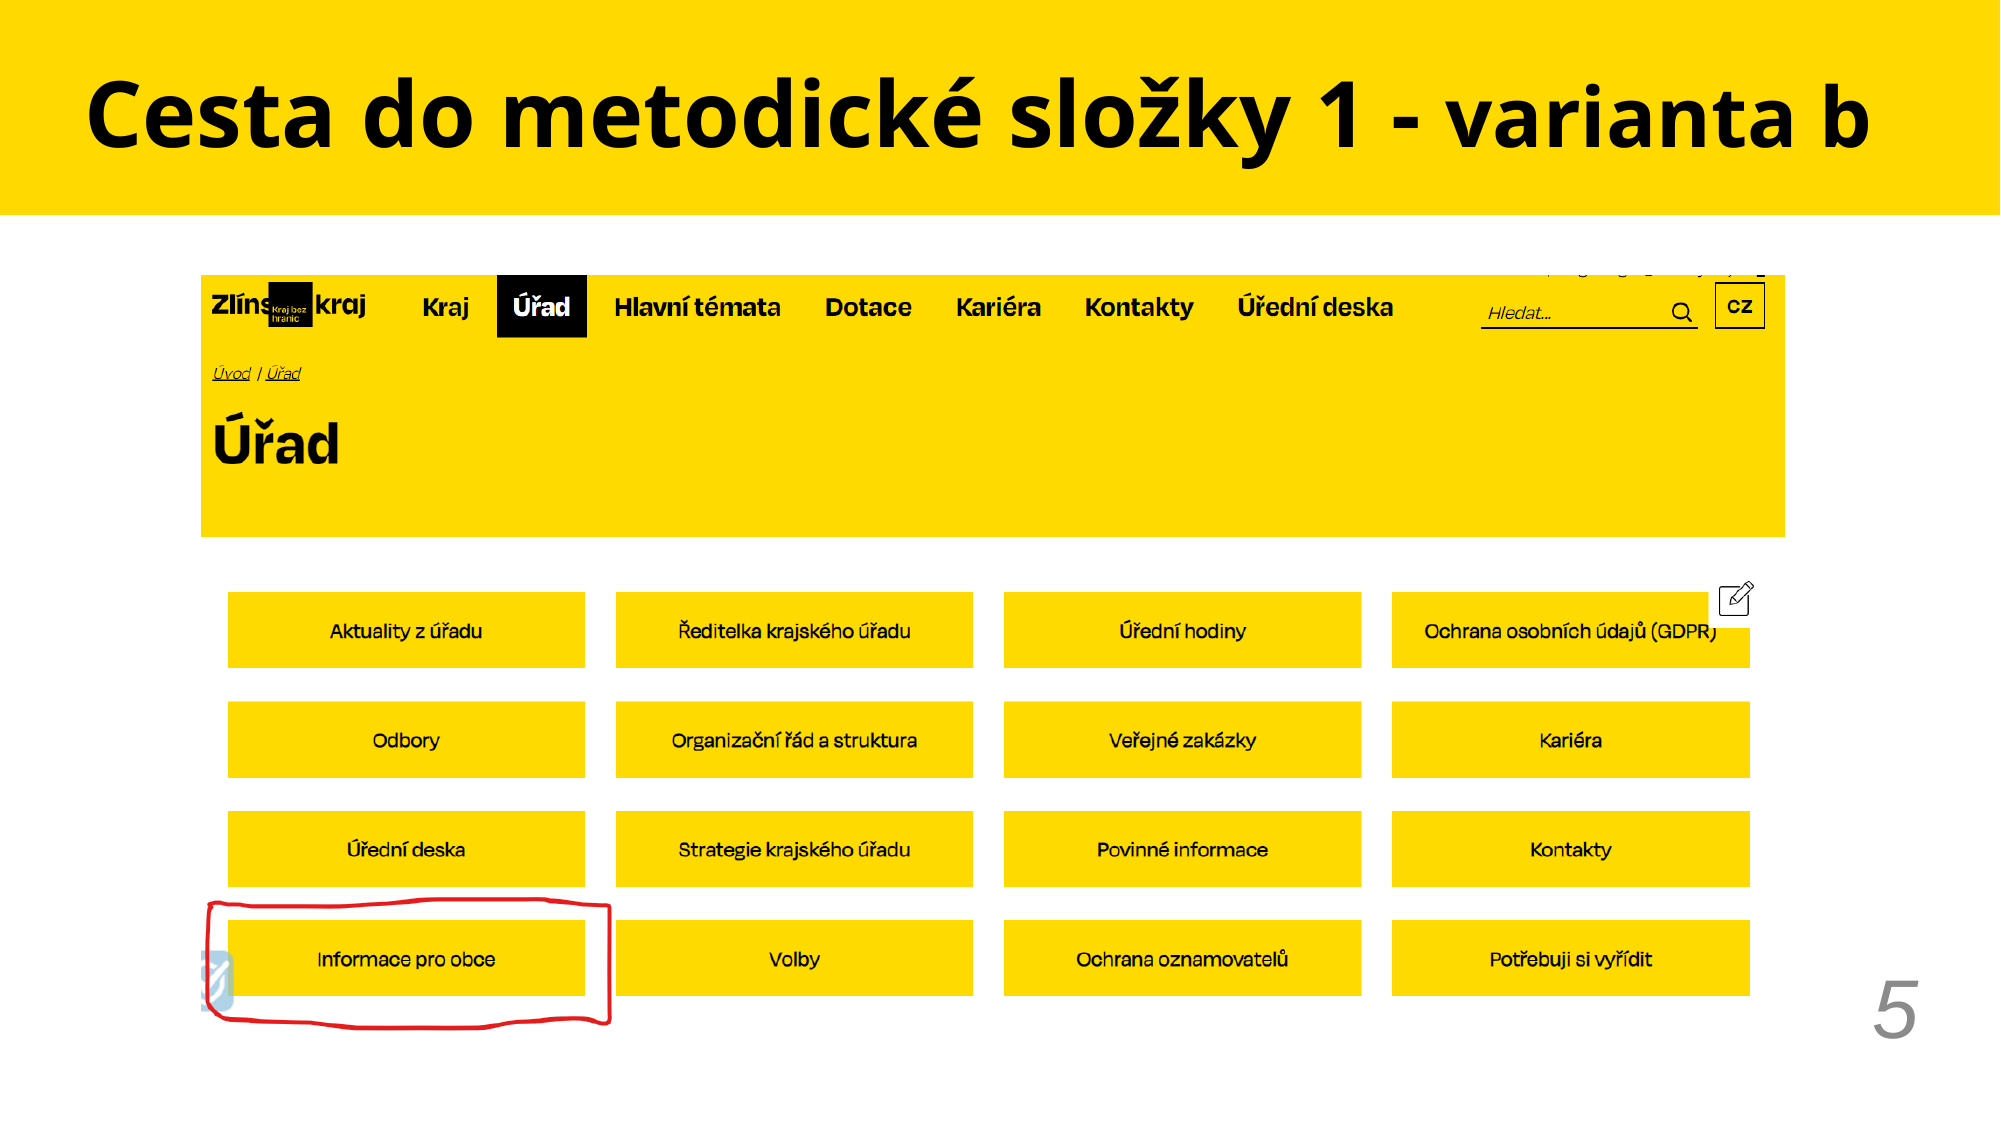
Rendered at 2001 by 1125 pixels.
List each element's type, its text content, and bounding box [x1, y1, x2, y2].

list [201, 275, 1785, 1031]
title Cesta do metodické složky 1 - varianta b [69, 60, 1918, 214]
slide_number 5 [1483, 976, 1934, 1063]
